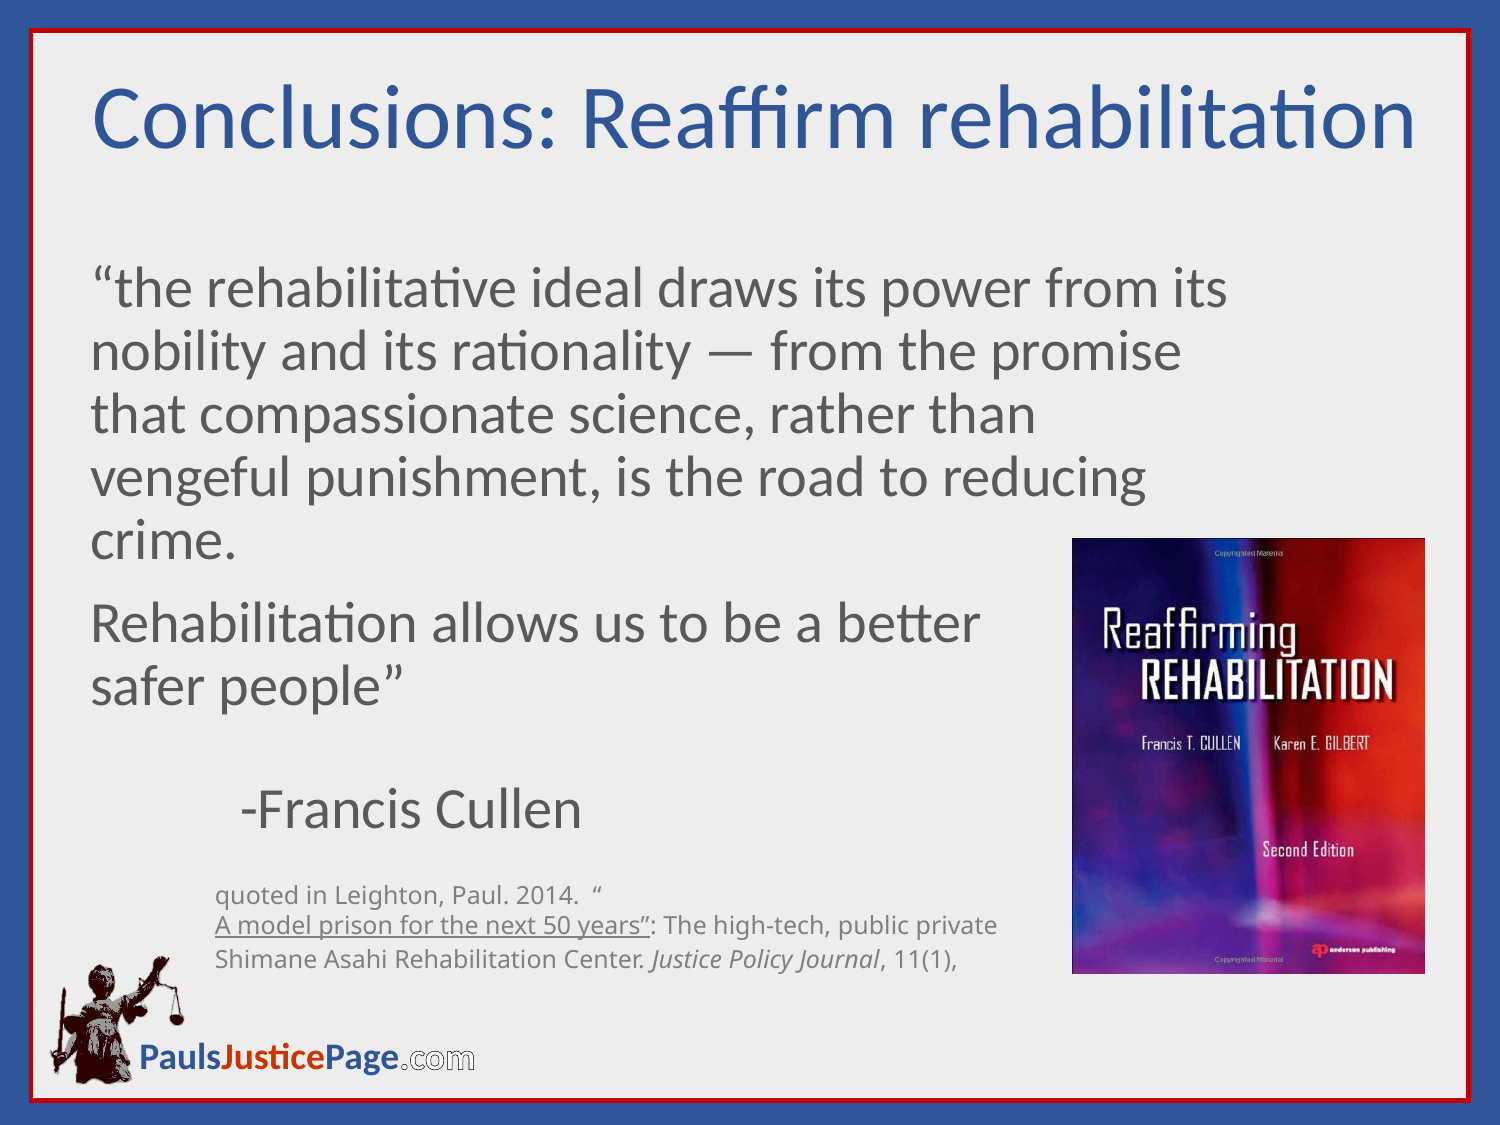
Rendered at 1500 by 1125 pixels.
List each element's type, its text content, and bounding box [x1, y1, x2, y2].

picture [25, 940, 209, 1100]
text_box quoted in Leighton, Paul. 2014. “A model prison for the next 50 years”: The high-tech, public private Shimane Asahi Rehabilitation Center. Justice Policy Journal, 11(1), [199, 871, 1022, 981]
list “the rehabilitative ideal draws its power from its nobility and its rationality — from the promise that compassionate science, rather than vengeful punishment, is the road to reducing crime. Rehabilitation allows us to be a better and safer people” -Francis Cullen [75, 249, 1302, 963]
picture [1072, 538, 1425, 974]
title Conclusions: Reaffirm rehabilitation [50, 50, 1463, 188]
